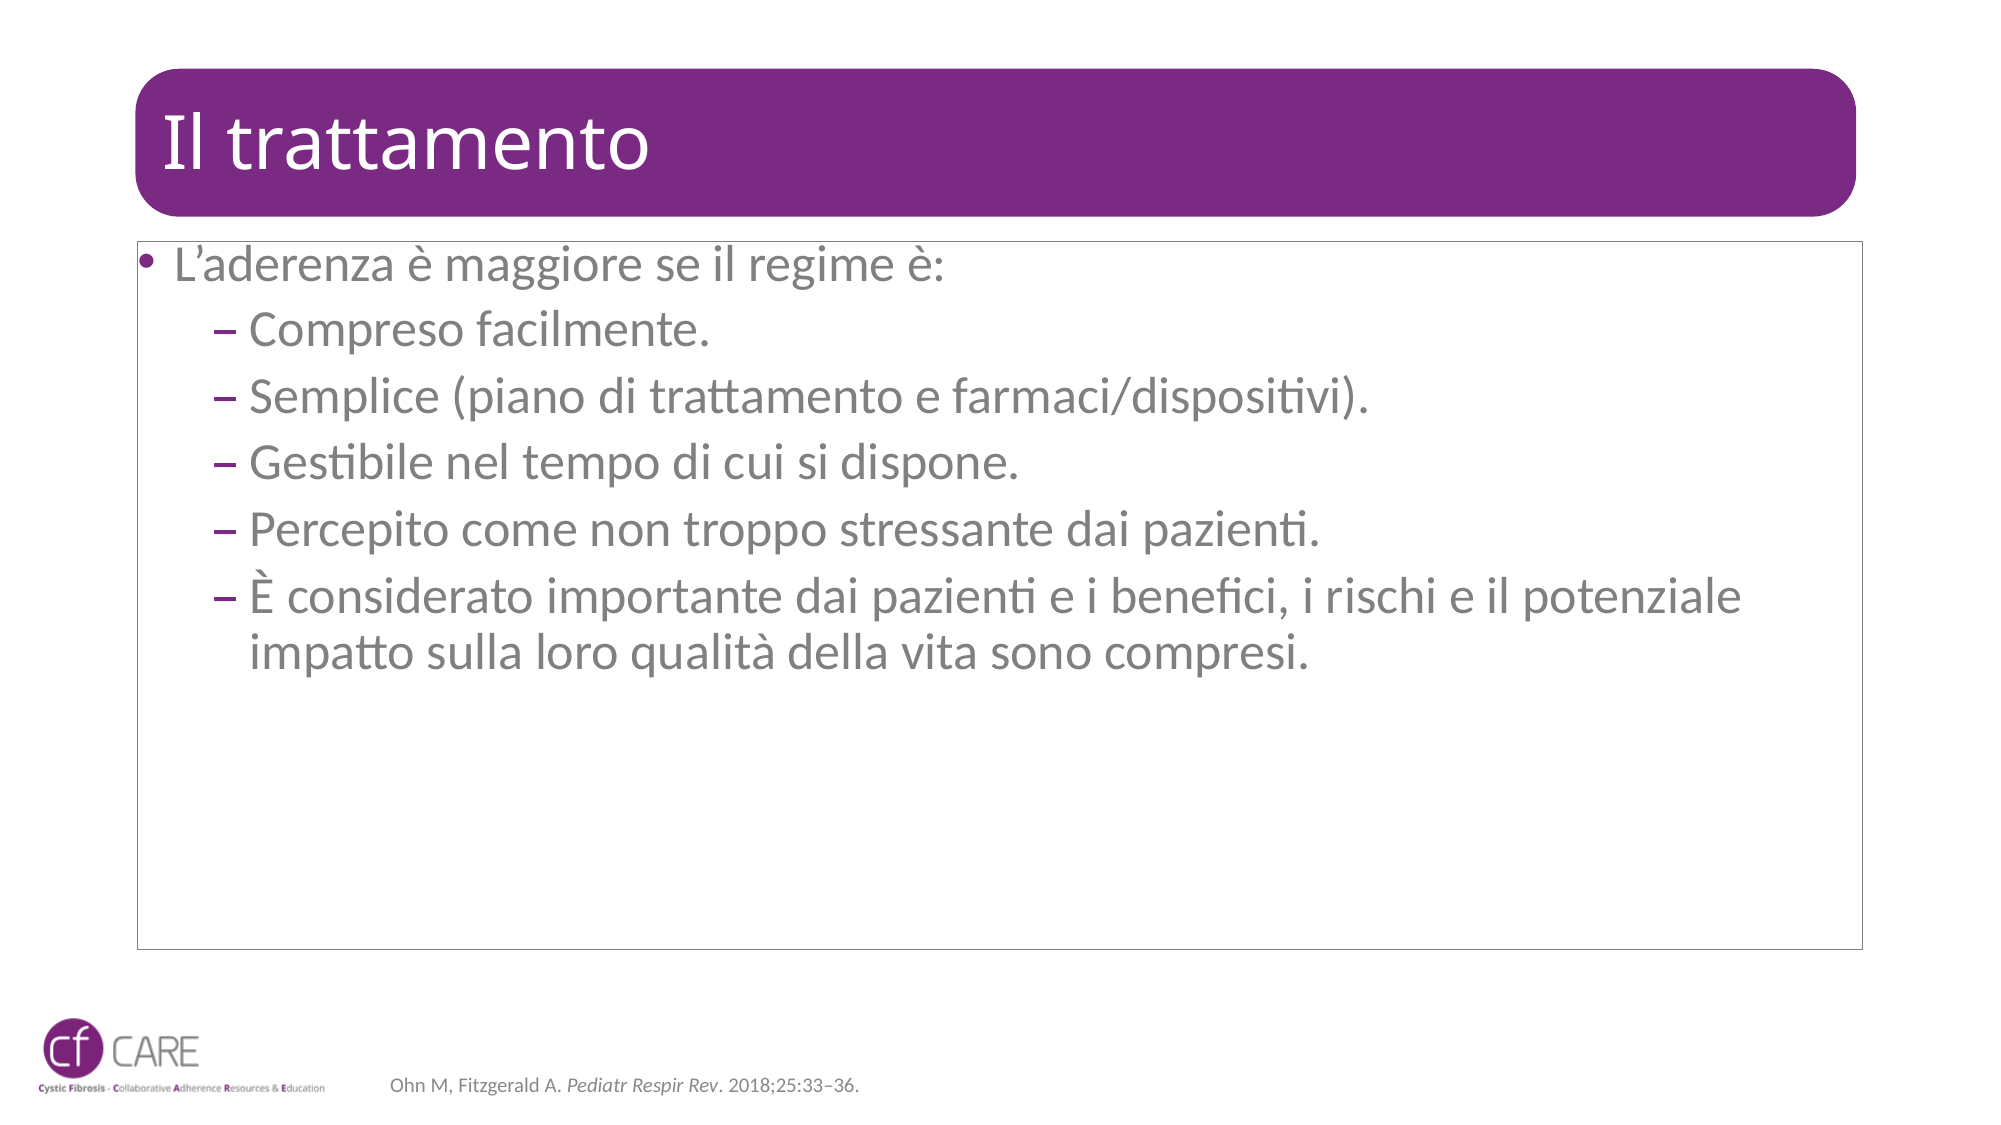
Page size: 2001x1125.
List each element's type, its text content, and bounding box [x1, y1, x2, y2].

list L’aderenza è maggiore se il regime è: Compreso facilmente. Semplice (piano di trattamento e farmaci/dispositivi). Gestibile nel tempo di cui si dispone. Percepito come non troppo stressante dai pazienti. È considerato importante dai pazienti e i benefici, i rischi e il potenziale impatto sulla loro qualità della vita sono compresi. [137, 241, 1863, 950]
picture [33, 1013, 332, 1100]
list Ohn M, Fitzgerald A. Pediatr Respir Rev. 2018;25:33–36. [390, 968, 1863, 1097]
title Il trattamento [162, 93, 1840, 203]
